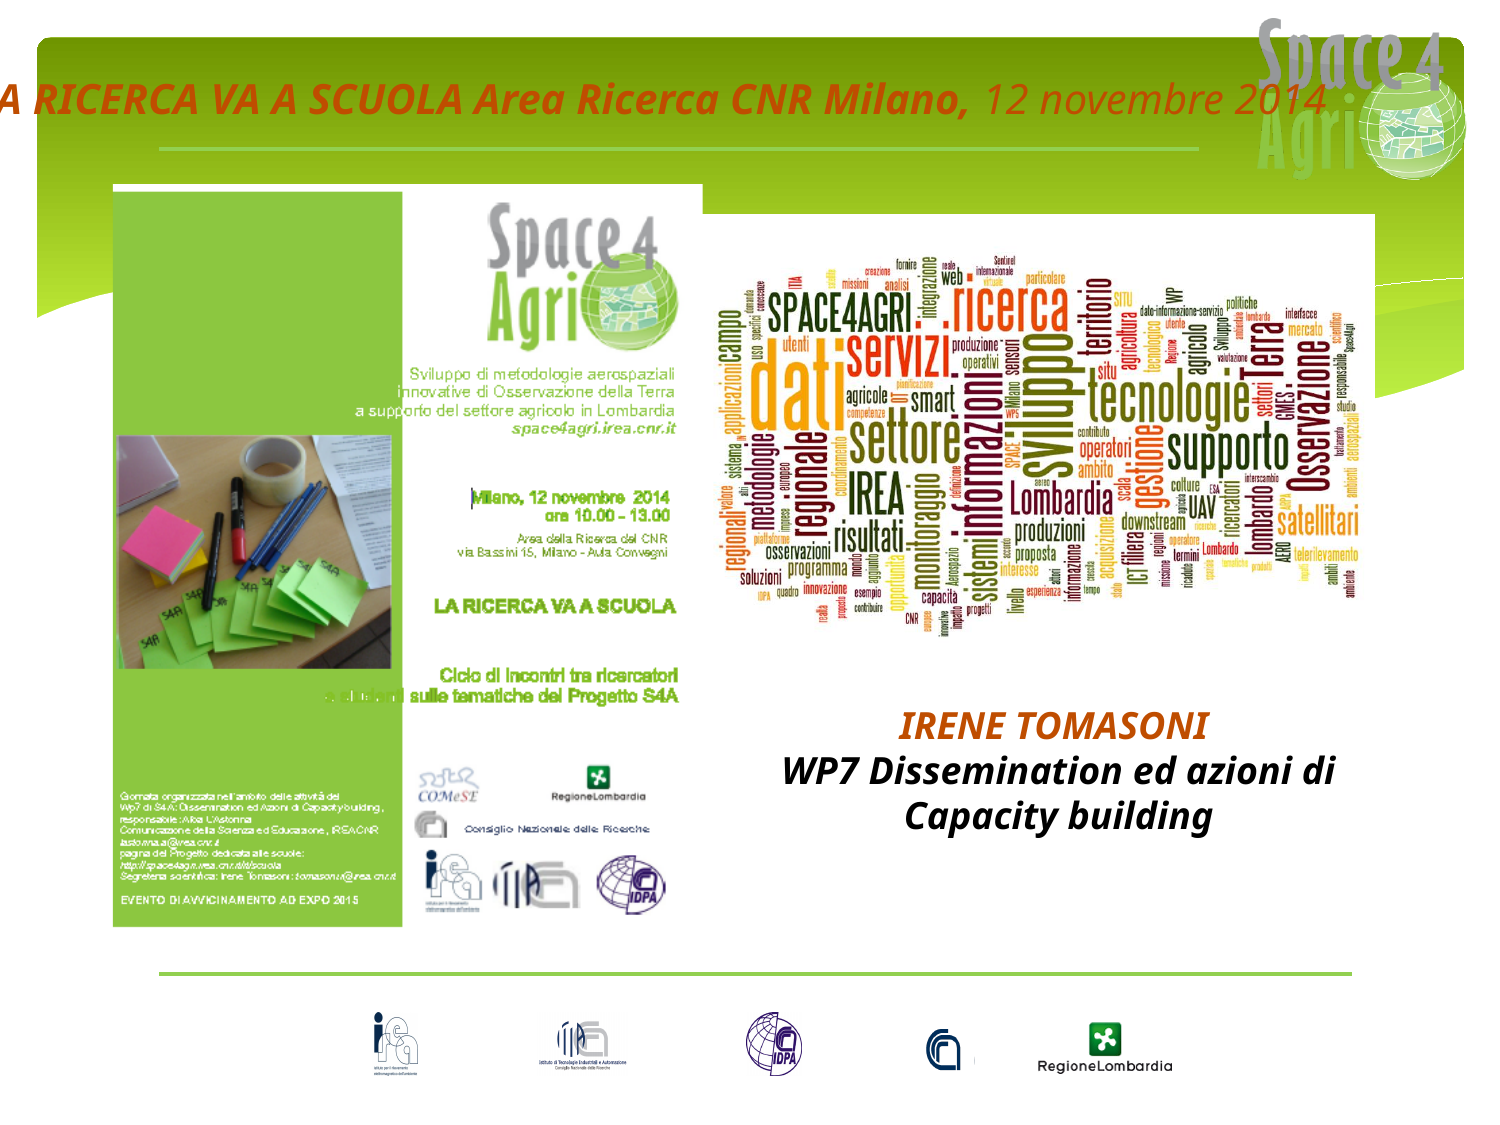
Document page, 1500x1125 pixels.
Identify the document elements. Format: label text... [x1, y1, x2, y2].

title LA RICERCA VA A SCUOLA Area Ricerca CNR Milano, 12 novembre 2014 [0, 0, 1343, 197]
text_box IRENE TOMASONI WP7 Dissemination ed azioni di Capacity building [714, 694, 1404, 845]
picture [1257, 18, 1483, 184]
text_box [371, 1011, 1176, 1084]
picture [112, 184, 1375, 944]
